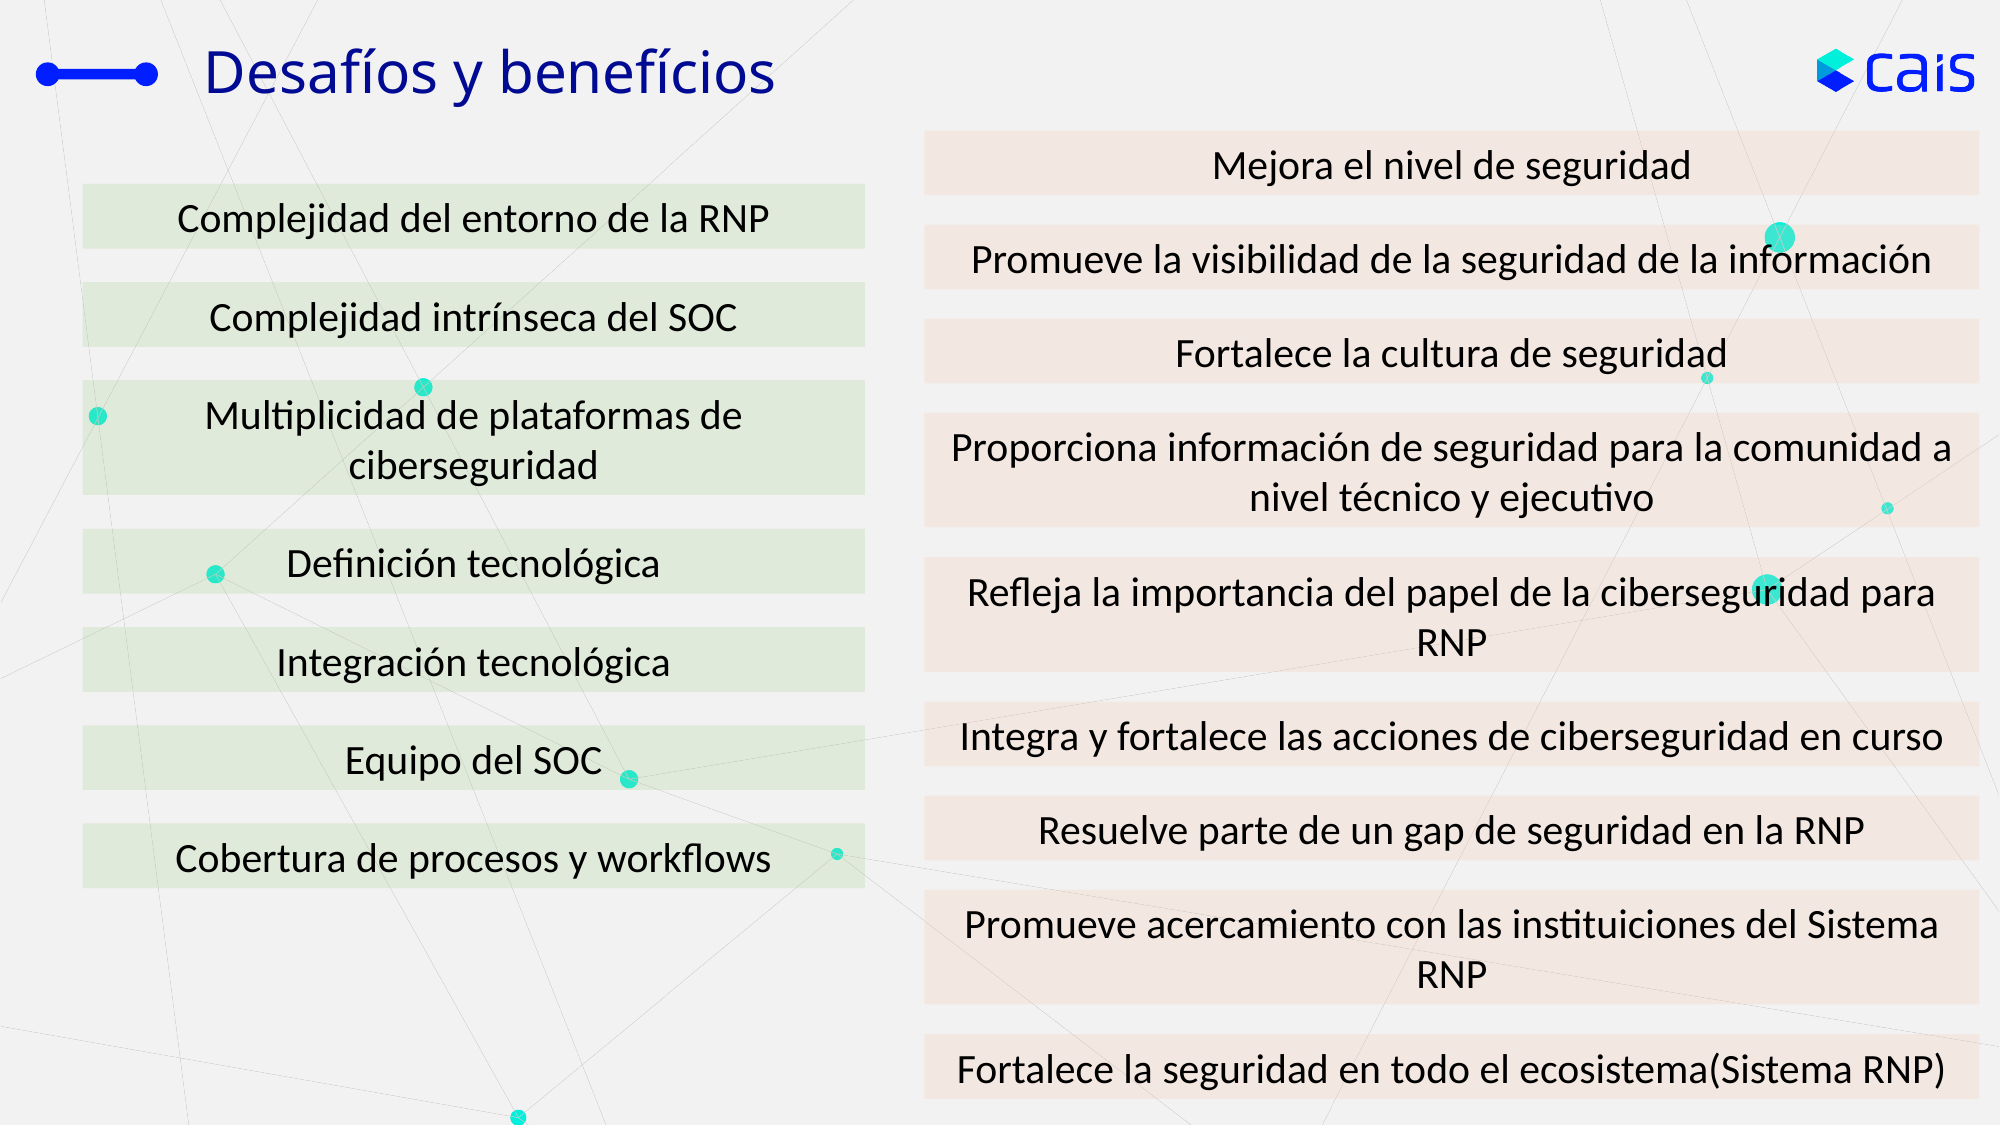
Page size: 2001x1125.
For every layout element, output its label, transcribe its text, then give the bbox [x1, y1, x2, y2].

text_box Complejidad del entorno de la RNP [82, 183, 865, 249]
text_box Promueve acercamiento con las instituiciones del Sistema RNP [924, 889, 1980, 1005]
picture [1, 0, 1999, 1125]
text_box Definición tecnológica [82, 528, 865, 594]
title Desafíos y benefícios [189, 35, 1541, 114]
text_box Equipo del SOC [82, 725, 865, 790]
text_box Fortalece la cultura de seguridad [924, 318, 1980, 384]
text_box Integración tecnológica [82, 627, 865, 692]
text_box Cobertura de procesos y workflows [82, 823, 865, 889]
text_box Resuelve parte de un gap de seguridad en la RNP [924, 795, 1980, 861]
text_box Mejora el nivel de seguridad [924, 130, 1980, 196]
text_box Integra y fortalece las acciones de ciberseguridad en curso [924, 701, 1980, 767]
text_box Complejidad intrínseca del SOC [82, 282, 865, 347]
text_box Proporciona información de seguridad para la comunidad a nivel técnico y ejecutivo [924, 412, 1980, 528]
text_box Multiplicidad de plataformas de ciberseguridad [82, 380, 865, 495]
text_box Refleja la importancia del papel de la ciberseguridad para RNP [924, 557, 1980, 672]
text_box Promueve la visibilidad de la seguridad de la información [924, 224, 1980, 290]
text_box Fortalece la seguridad en todo el ecosistema(Sistema RNP) [924, 1034, 1980, 1099]
